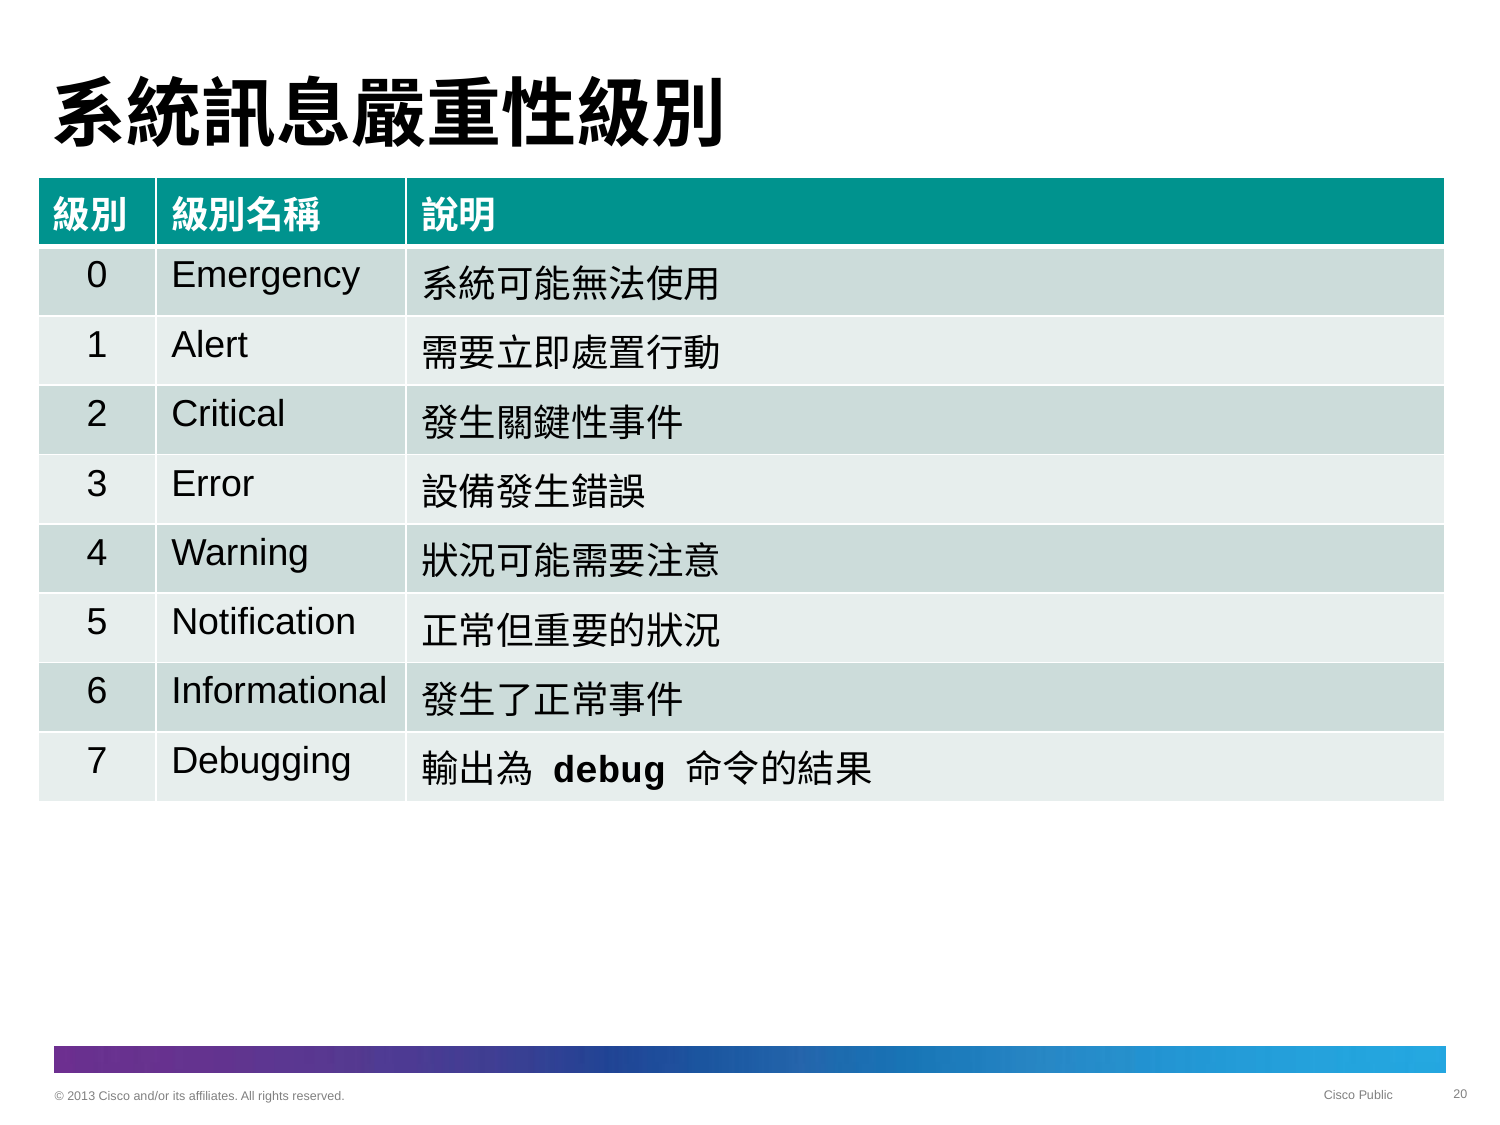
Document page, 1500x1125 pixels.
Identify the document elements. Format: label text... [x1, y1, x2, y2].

table_cell Warning [157, 525, 405, 592]
table_cell Error [157, 455, 405, 523]
table_cell Informational [157, 663, 405, 731]
table_cell 5 [39, 594, 155, 662]
table_cell 7 [39, 733, 155, 801]
table_header 級別 [39, 178, 155, 244]
table_cell 需要立即處置行動 [407, 317, 1444, 384]
table_cell Debugging [157, 733, 405, 801]
table_cell 3 [39, 455, 155, 523]
table_cell 6 [39, 663, 155, 731]
table_header 說明 [407, 178, 1444, 244]
table_cell 1 [39, 317, 155, 384]
table_cell Emergency [157, 249, 405, 315]
table_cell 系統可能無法使用 [407, 249, 1444, 315]
table_header 級別名稱 [157, 178, 405, 244]
table_cell 設備發生錯誤 [407, 455, 1444, 523]
title 系統訊息嚴重性級別 [37, 25, 1447, 163]
table_cell 2 [39, 386, 155, 454]
table_cell 狀況可能需要注意 [407, 525, 1444, 592]
picture [54, 1046, 1446, 1073]
table_cell 0 [39, 249, 155, 315]
table_cell 輸出為 debug 命令的結果 [407, 733, 1444, 801]
table_cell Notification [157, 594, 405, 662]
table_cell Alert [157, 317, 405, 384]
table_cell 發生了正常事件 [407, 663, 1444, 731]
table_cell 4 [39, 525, 155, 592]
table_cell 正常但重要的狀況 [407, 594, 1444, 662]
table_cell Critical [157, 386, 405, 454]
table_cell 發生關鍵性事件 [407, 386, 1444, 454]
